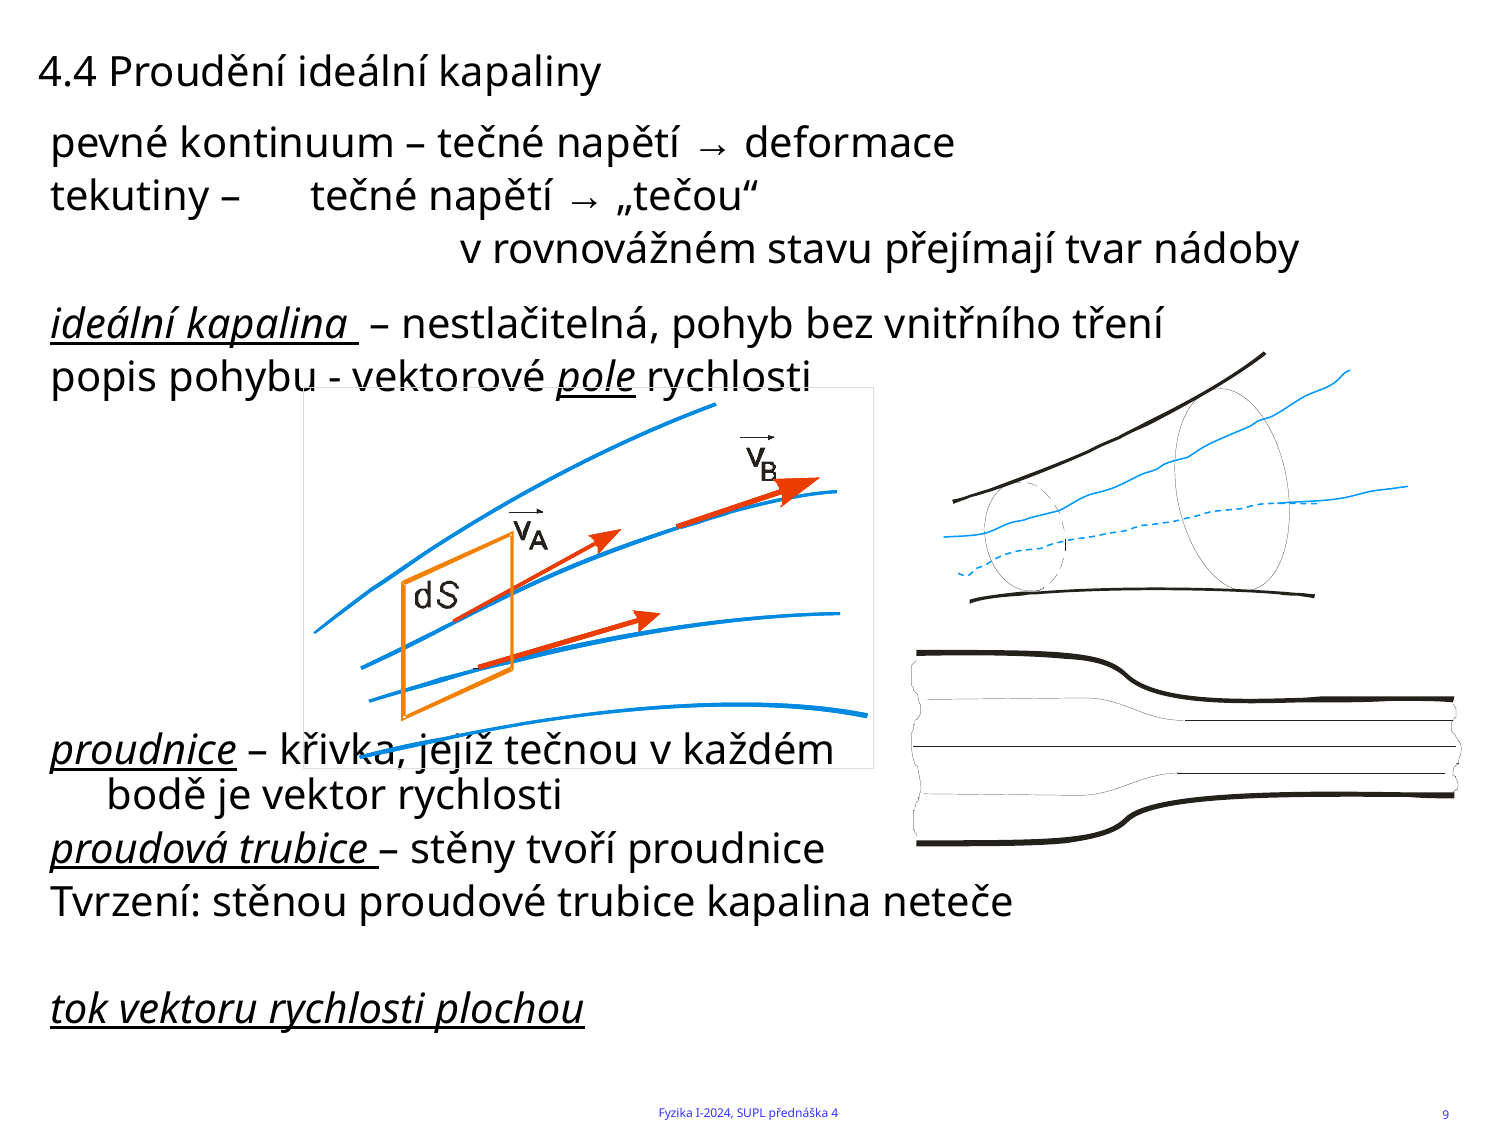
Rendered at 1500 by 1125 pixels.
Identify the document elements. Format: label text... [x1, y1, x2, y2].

list pevné kontinuum – tečné napětí → deformace tekutiny – tečné napětí → „tečou“ v rovnovážném stavu přejímají tvar nádoby ideální kapalina – nestlačitelná, pohyb bez vnitřního tření popis pohybu - vektorové pole rychlosti proudnice – křivka, jejíž tečnou v každém bodě je vektor rychlosti proudová trubice – stěny tvoří proudnice Tvrzení: stěnou proudové trubice kapalina neteče tok vektoru rychlosti plochou [35, 113, 1465, 1047]
text_box [1322, 370, 1351, 390]
footer Fyzika I-2024, SUPL přednáška 4 [464, 1089, 1032, 1125]
slide_number 9 [1114, 1086, 1465, 1125]
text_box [300, 385, 876, 771]
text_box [950, 349, 1318, 607]
text_box [1322, 486, 1408, 501]
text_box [908, 648, 1465, 849]
title 4.4 Proudění ideální kapaliny [35, 42, 1465, 113]
